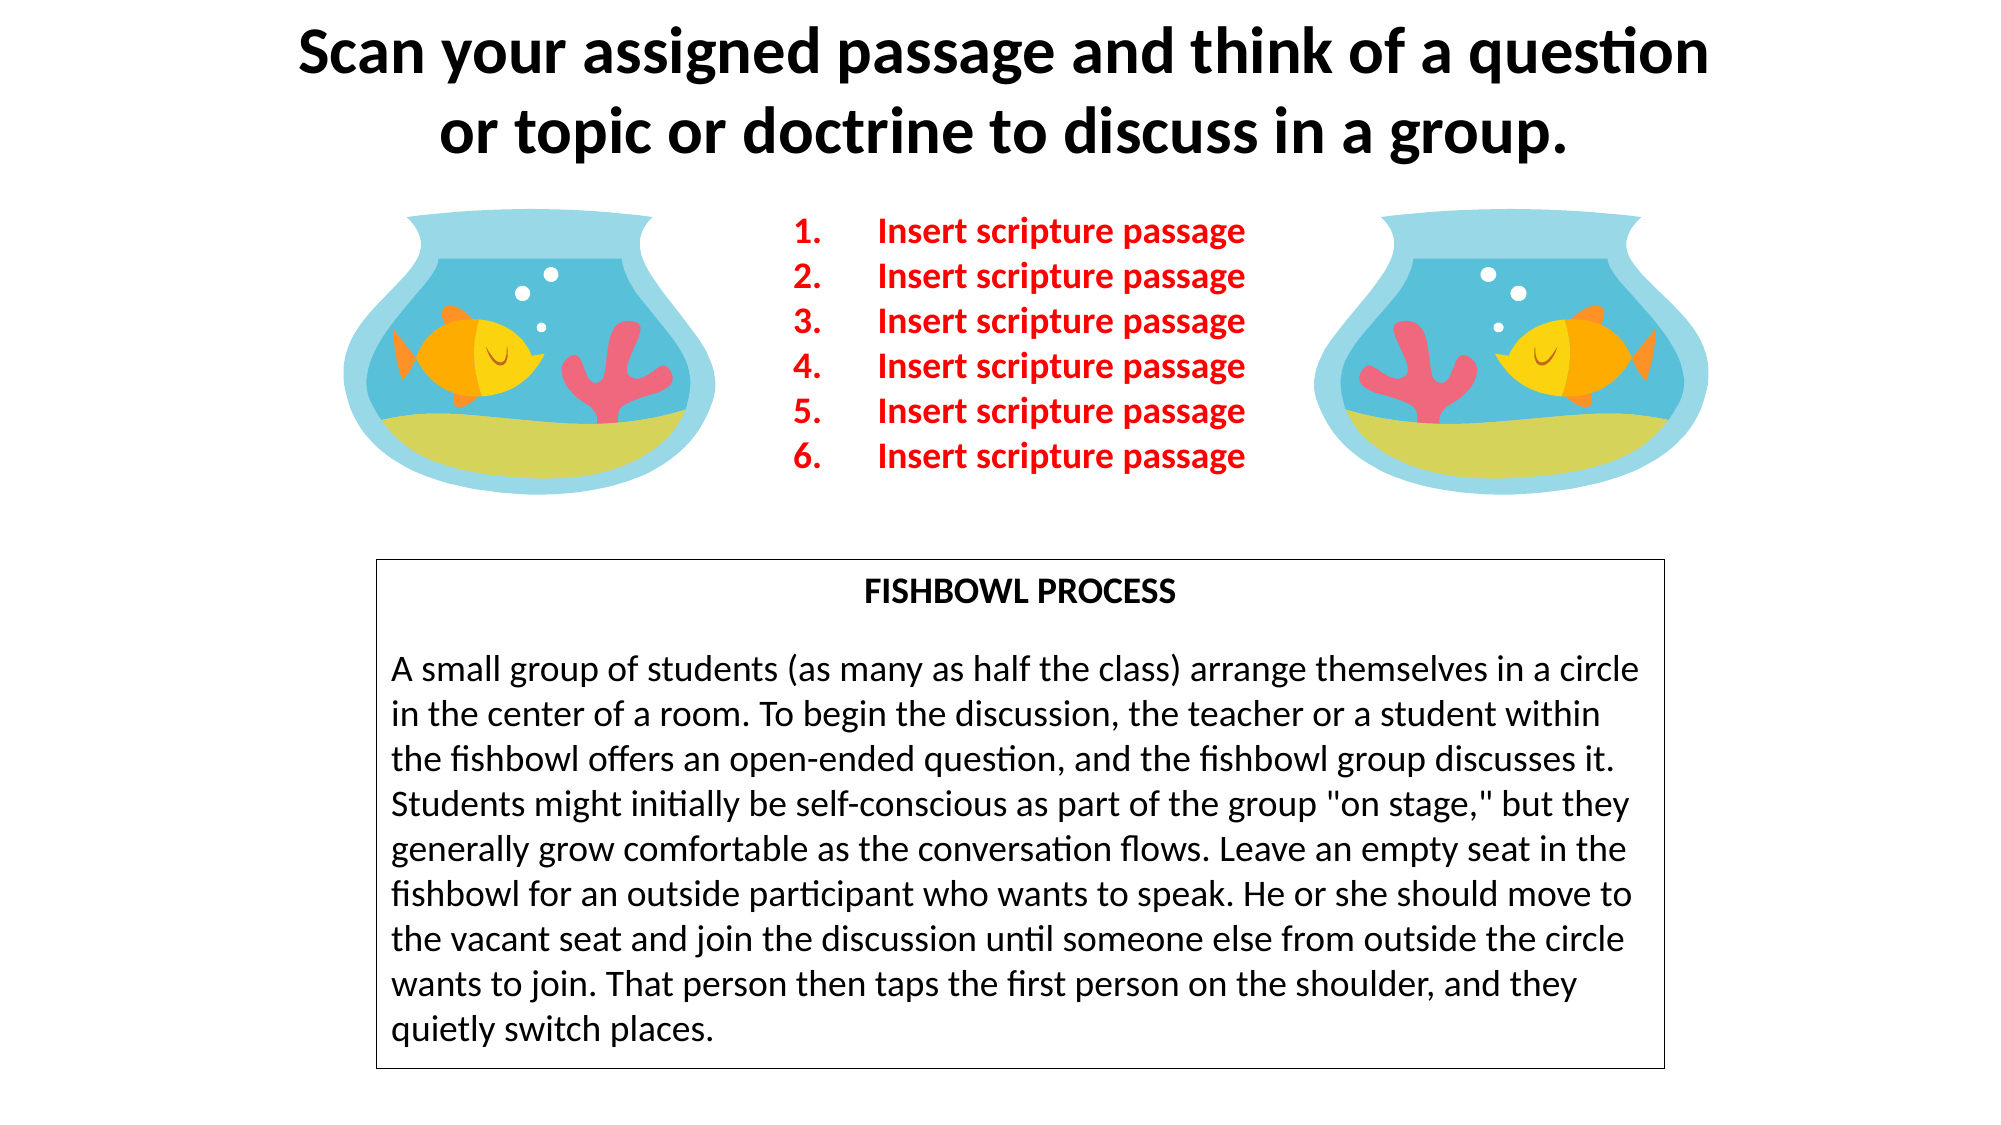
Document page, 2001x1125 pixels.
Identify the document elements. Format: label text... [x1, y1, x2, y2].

text_box FISHBOWL PROCESS [376, 559, 1665, 1069]
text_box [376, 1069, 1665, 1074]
list Scan your assigned passage and think of a question or topic or doctrine to discuss in a group. [249, 0, 1750, 199]
picture [1313, 208, 1710, 496]
picture [342, 208, 717, 496]
text_box Insert scripture passage Insert scripture passage Insert scripture passage Insert scripture passage Insert scripture passage Insert scripture passage [778, 198, 1428, 483]
